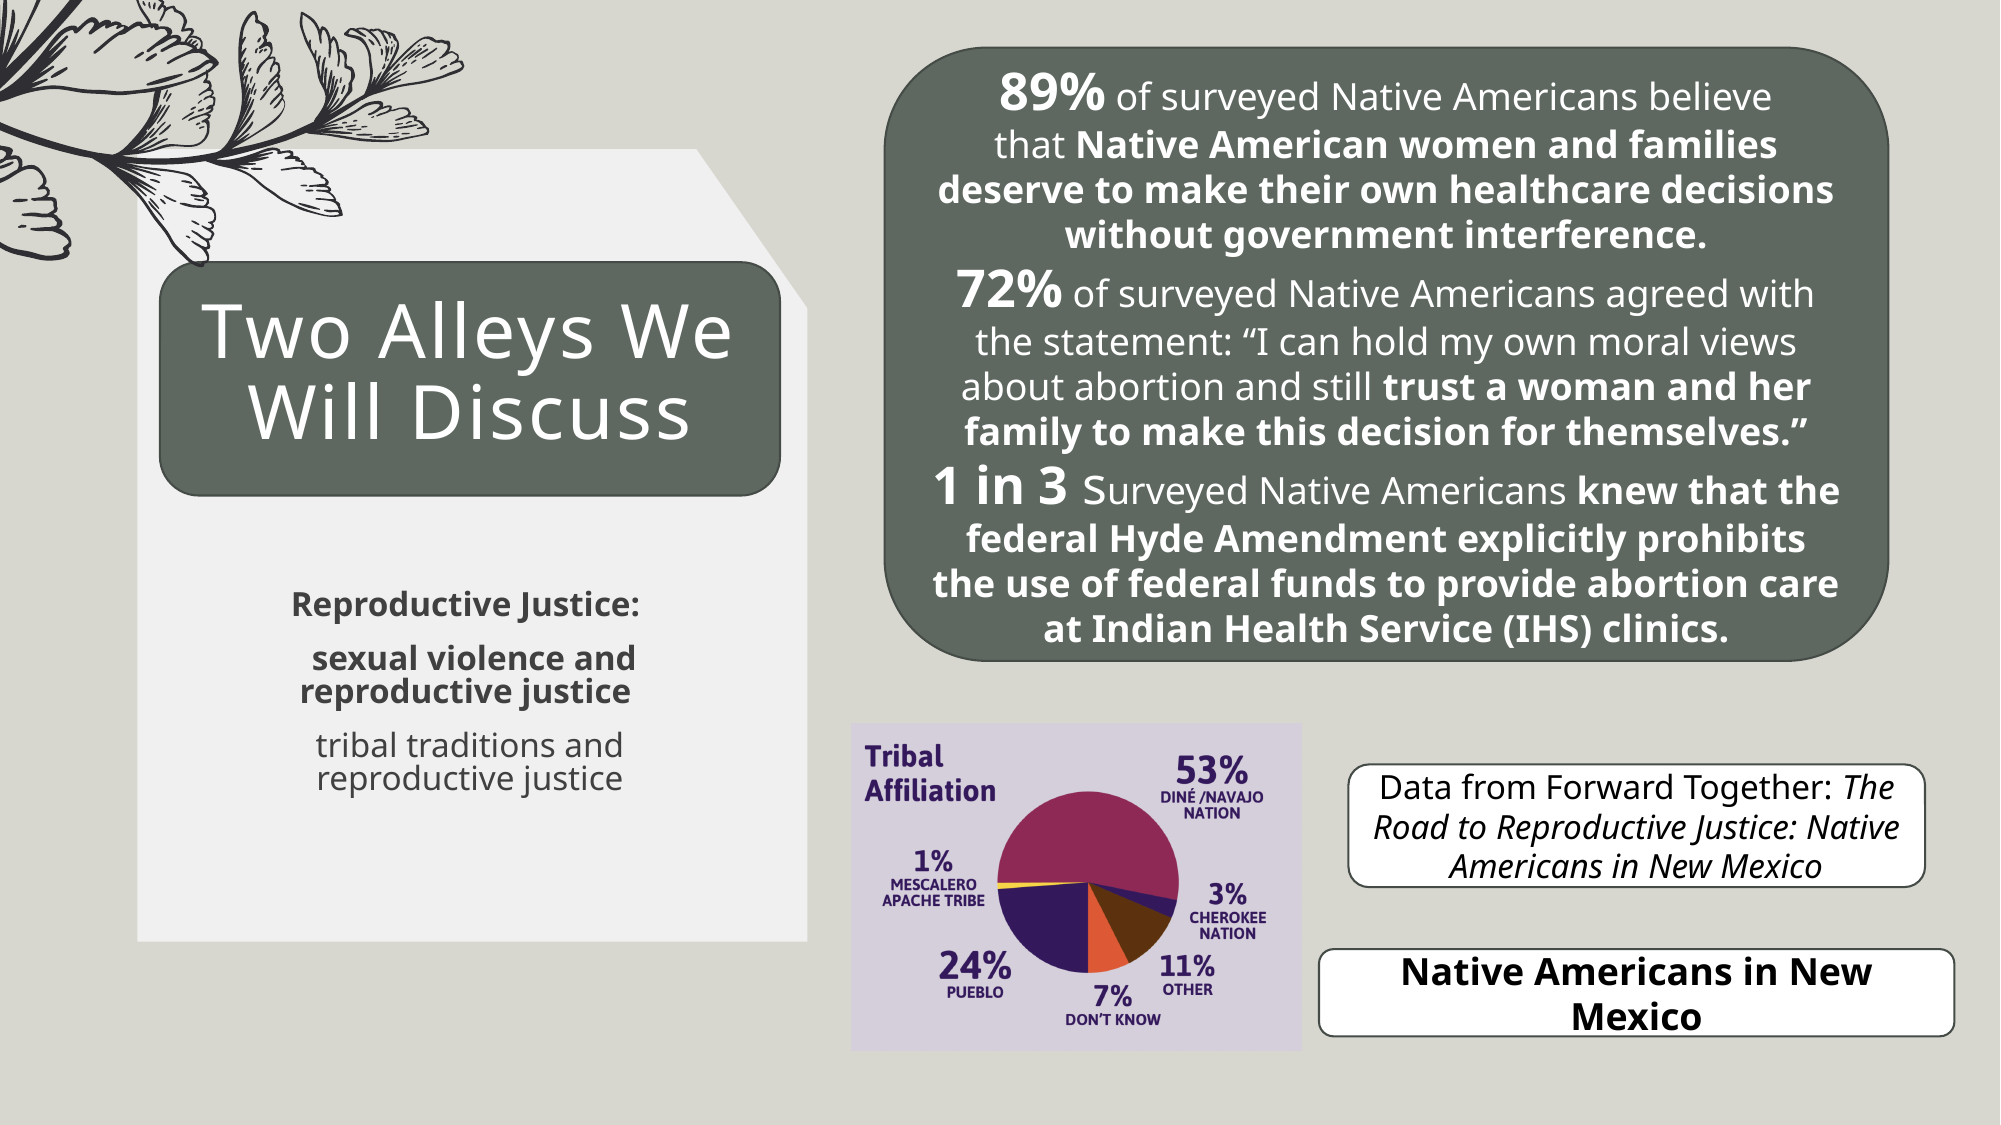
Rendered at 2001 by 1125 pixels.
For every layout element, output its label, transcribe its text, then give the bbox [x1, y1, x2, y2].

list Reproductive Justice: sexual violence and reproductive justice tribal traditions and reproductive justice [258, 581, 682, 865]
text_box [158, 261, 782, 333]
text_box 89% of surveyed Native Americans believe that Native American women and families deserve to make their own healthcare decisions without government interference. 72% of surveyed Native Americans agreed with the statement: “I can hold my own moral views about abortion and still trust a woman and her family to make this decision for themselves.” 1 in 3 surveyed Native Americans knew that the federal Hyde Amendment explicitly prohibits the use of federal funds to provide abortion care at Indian Health Service (IHS) clinics. [883, 46, 1890, 662]
title Two Alleys We Will Discuss [151, 333, 789, 463]
text_box [159, 463, 781, 497]
text_box Data from Forward Together: The Road to Reproductive Justice: Native Americans in New Mexico [1347, 763, 1927, 889]
picture [851, 723, 1302, 1051]
text_box Native Americans in New Mexico [1317, 948, 1956, 1038]
text_box [0, 0, 466, 269]
